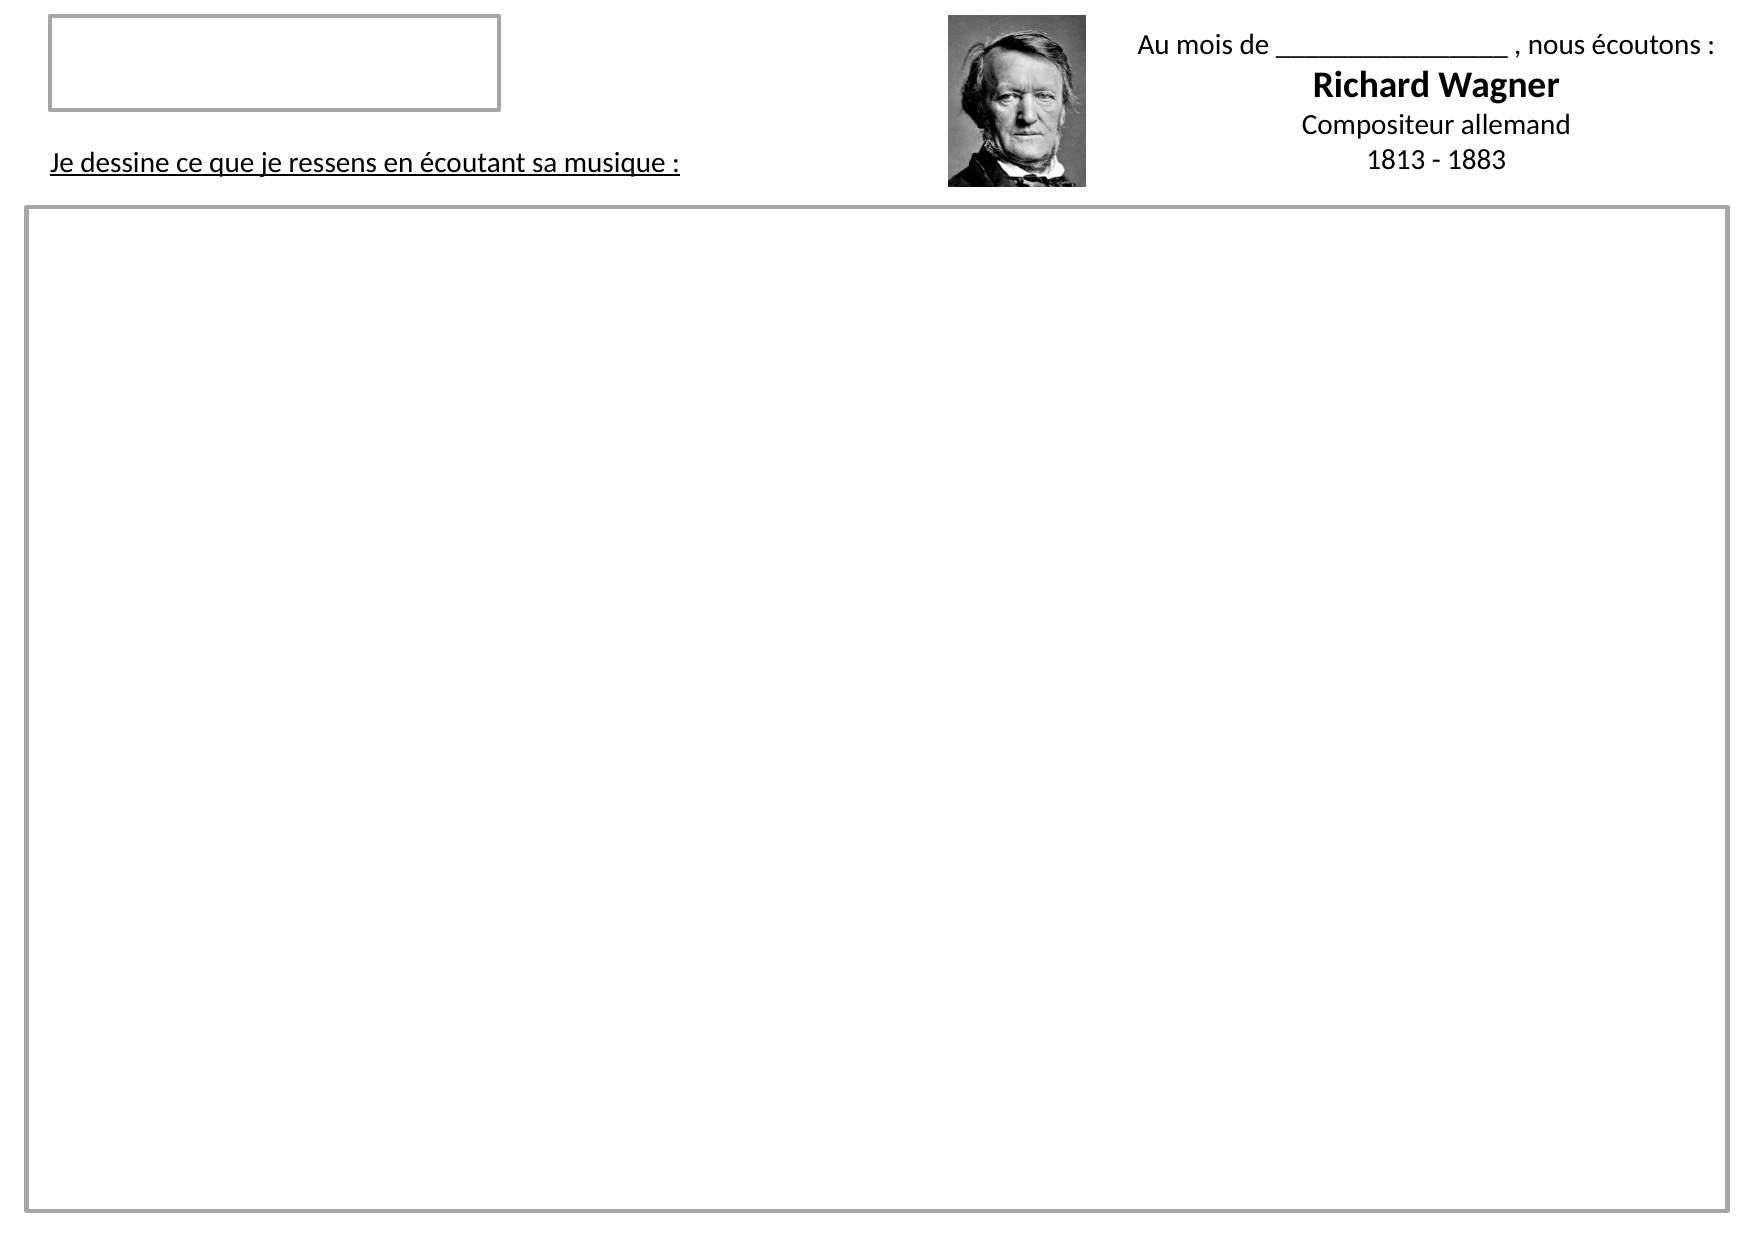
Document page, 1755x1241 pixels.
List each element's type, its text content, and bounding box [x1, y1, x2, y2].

picture [947, 15, 1087, 187]
text_box Je dessine ce que je ressens en écoutant sa musique : [35, 135, 696, 186]
text_box Au mois de ________________ , nous écoutons : Richard Wagner Compositeur allemand 1813 - 1883 [1122, 17, 1751, 183]
text_box [48, 14, 501, 112]
text_box [24, 205, 1730, 1213]
